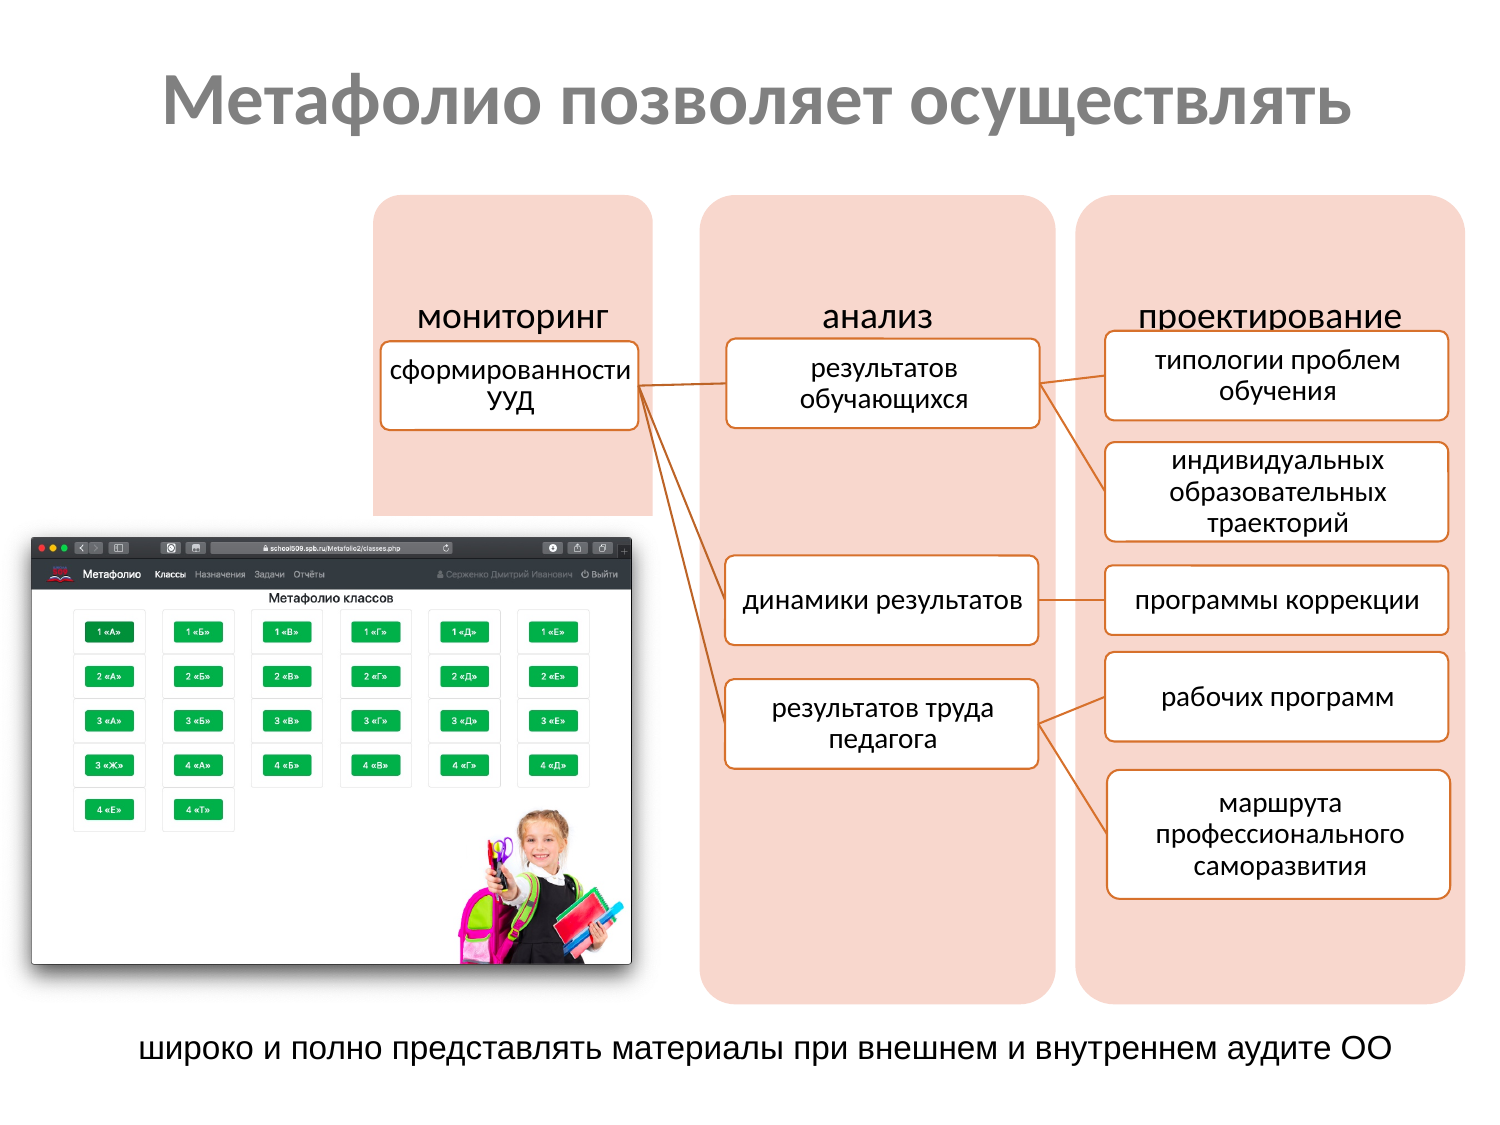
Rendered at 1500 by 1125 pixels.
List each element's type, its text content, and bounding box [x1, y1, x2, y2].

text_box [373, 194, 1471, 1005]
text_box широко и полно представлять материалы при внешнем и внутреннем аудите ОО [52, 1019, 1480, 1074]
picture [0, 516, 662, 1005]
title Метафолио позволяет осуществлять [146, 18, 1380, 183]
